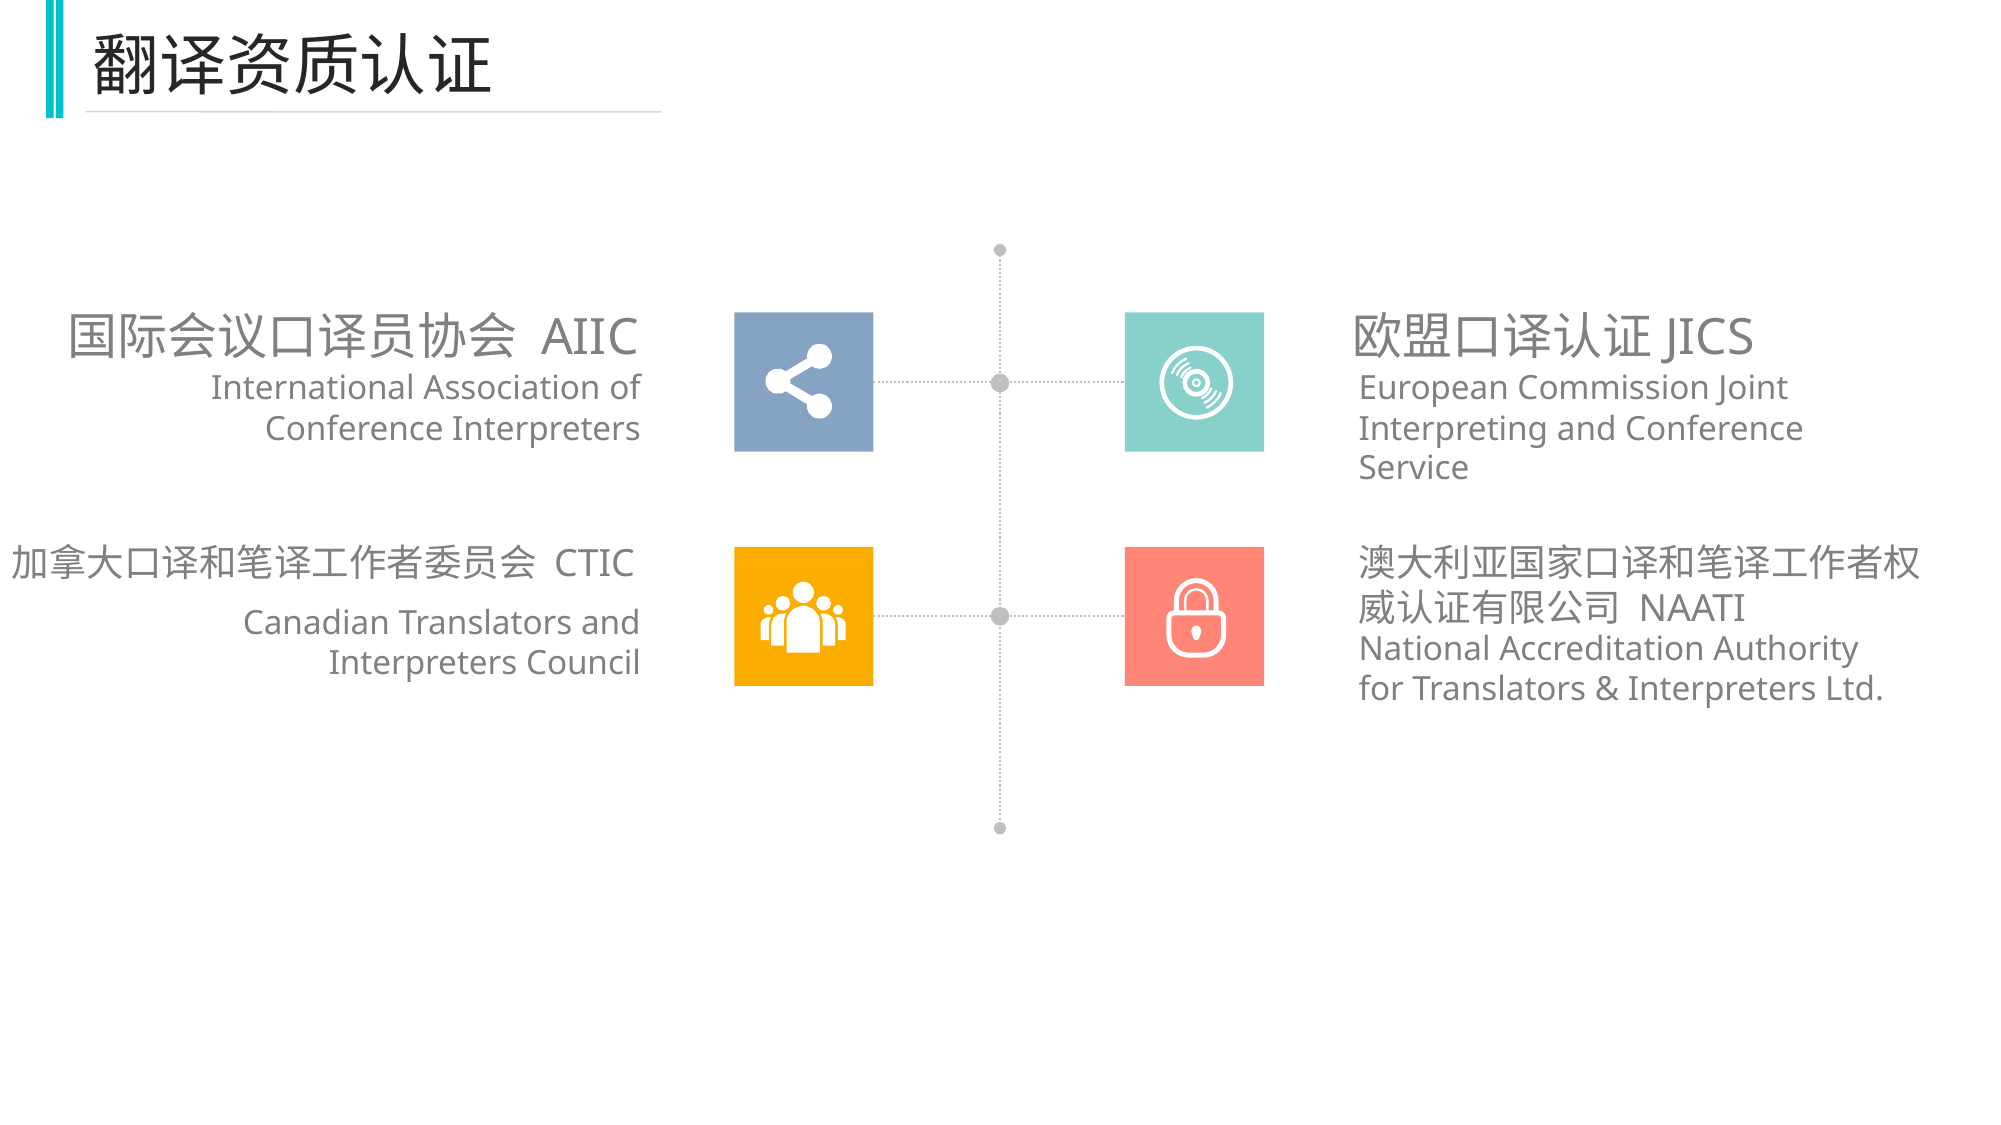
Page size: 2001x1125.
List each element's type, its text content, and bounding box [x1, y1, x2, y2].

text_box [46, 0, 64, 119]
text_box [58, 296, 874, 456]
text_box 翻译资质认证 [78, 15, 863, 111]
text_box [1124, 531, 1939, 716]
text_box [1124, 296, 1922, 456]
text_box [874, 606, 1124, 626]
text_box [874, 373, 1124, 393]
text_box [0, 531, 874, 690]
